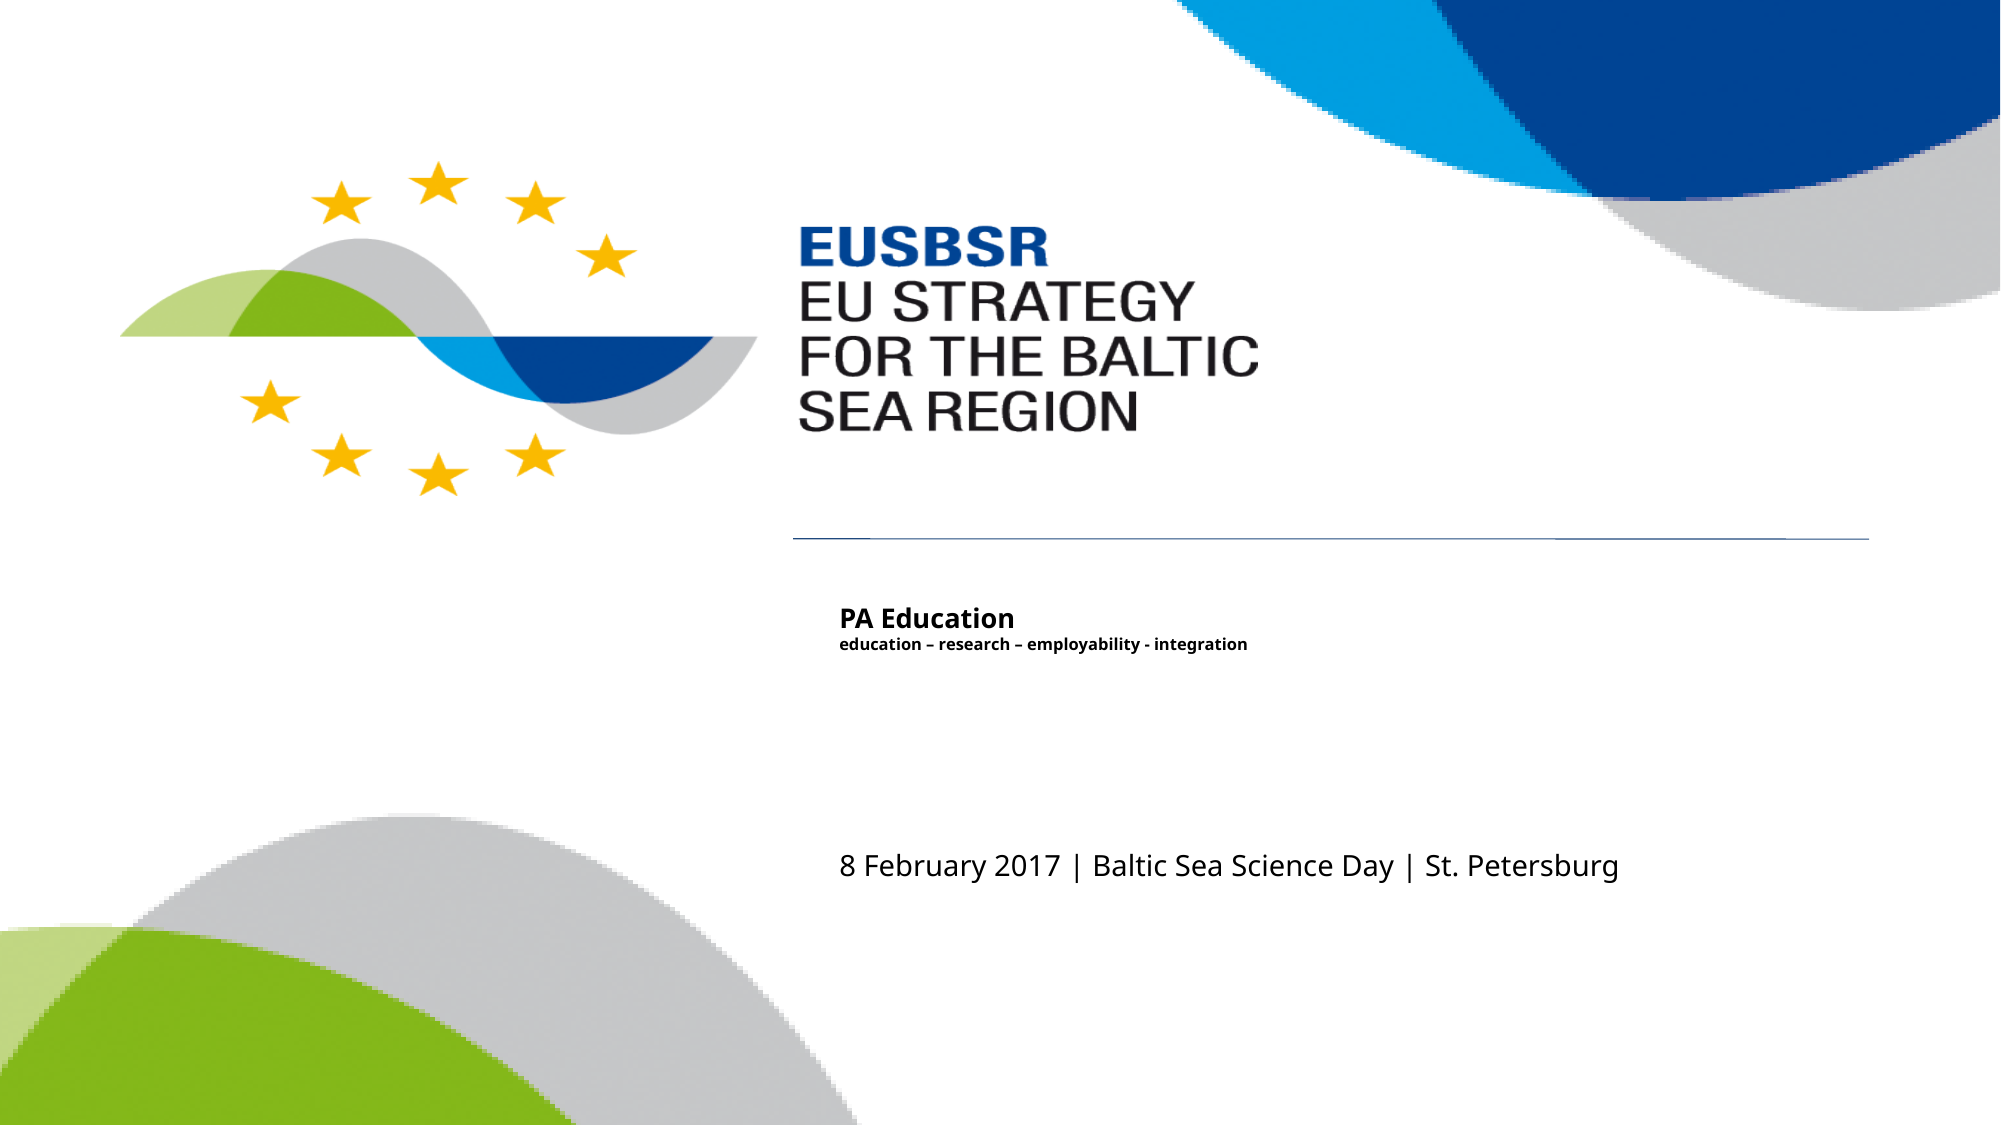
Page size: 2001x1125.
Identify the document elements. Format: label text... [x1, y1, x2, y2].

picture [120, 0, 2001, 496]
list 8 February 2017 | Baltic Sea Science Day | St. Petersburg [824, 839, 1777, 918]
picture [0, 807, 889, 1125]
title PA Education education – research – employability - integration [824, 594, 1885, 714]
